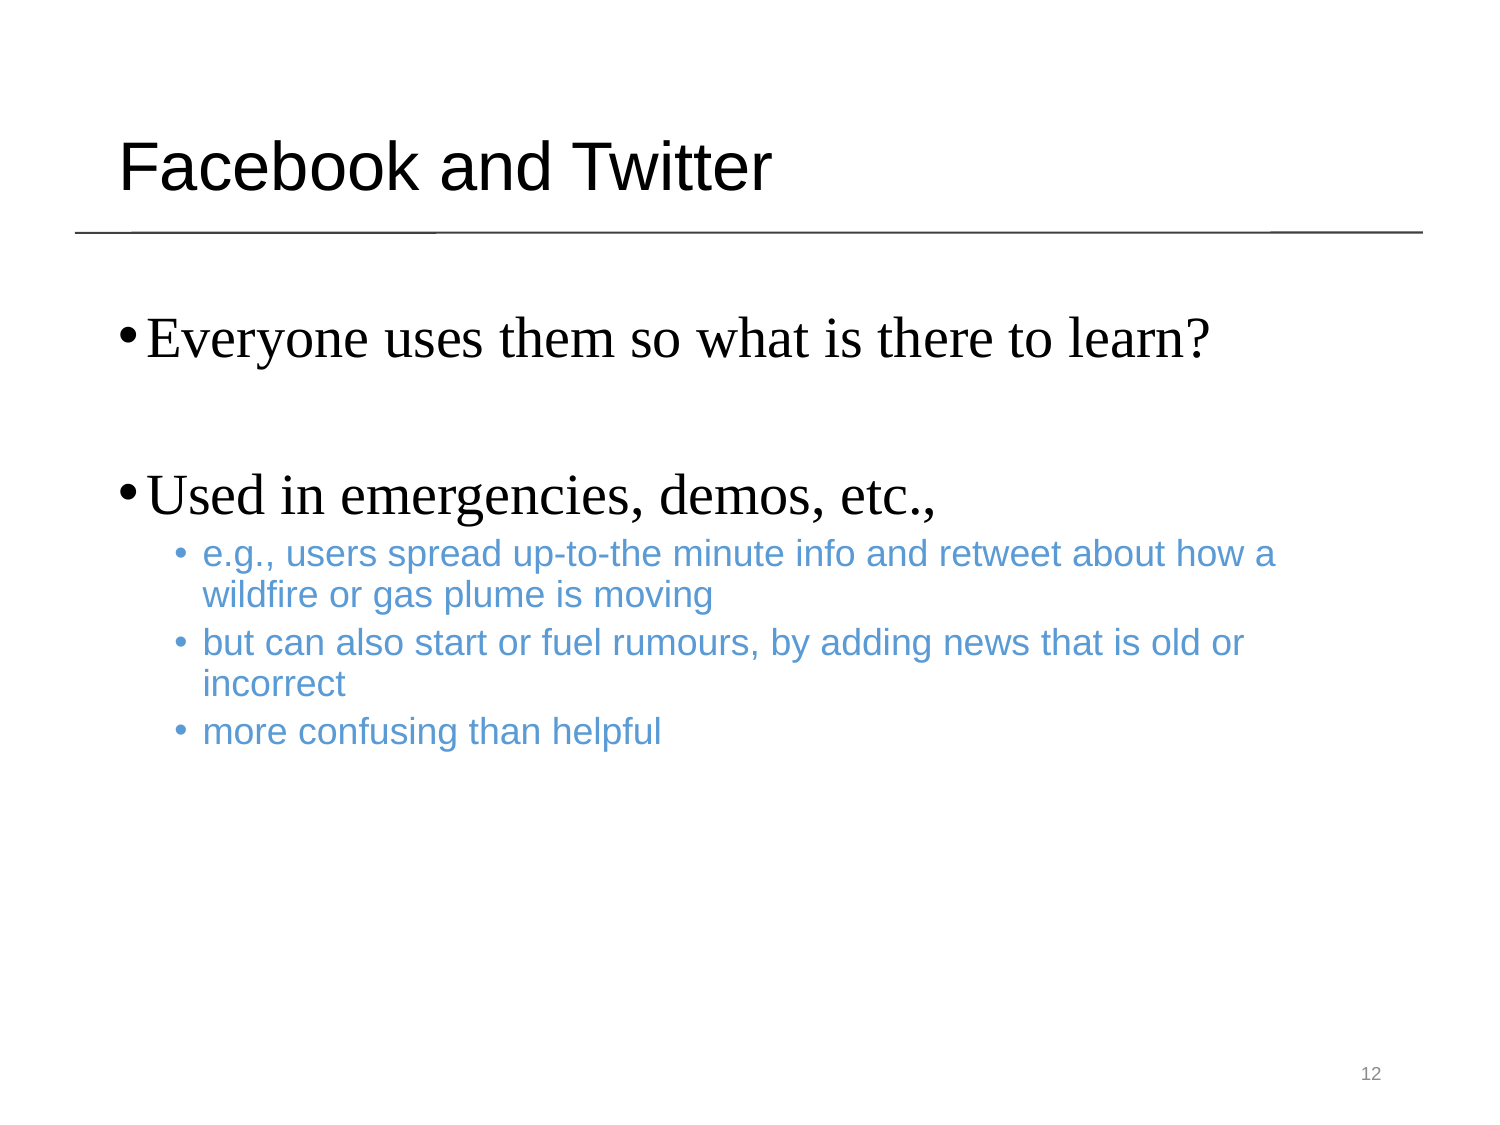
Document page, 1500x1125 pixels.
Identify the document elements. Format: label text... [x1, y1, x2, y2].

title Facebook and Twitter [103, 59, 1397, 278]
list Everyone uses them so what is there to learn? Used in emergencies, demos, etc., e.g., users spread up-to-the minute info and retweet about how a wildfire or gas plume is moving but can also start or fuel rumours, by adding news that is old or incorrect more confusing than helpful [103, 299, 1397, 1014]
slide_number 12 [1059, 1042, 1397, 1103]
